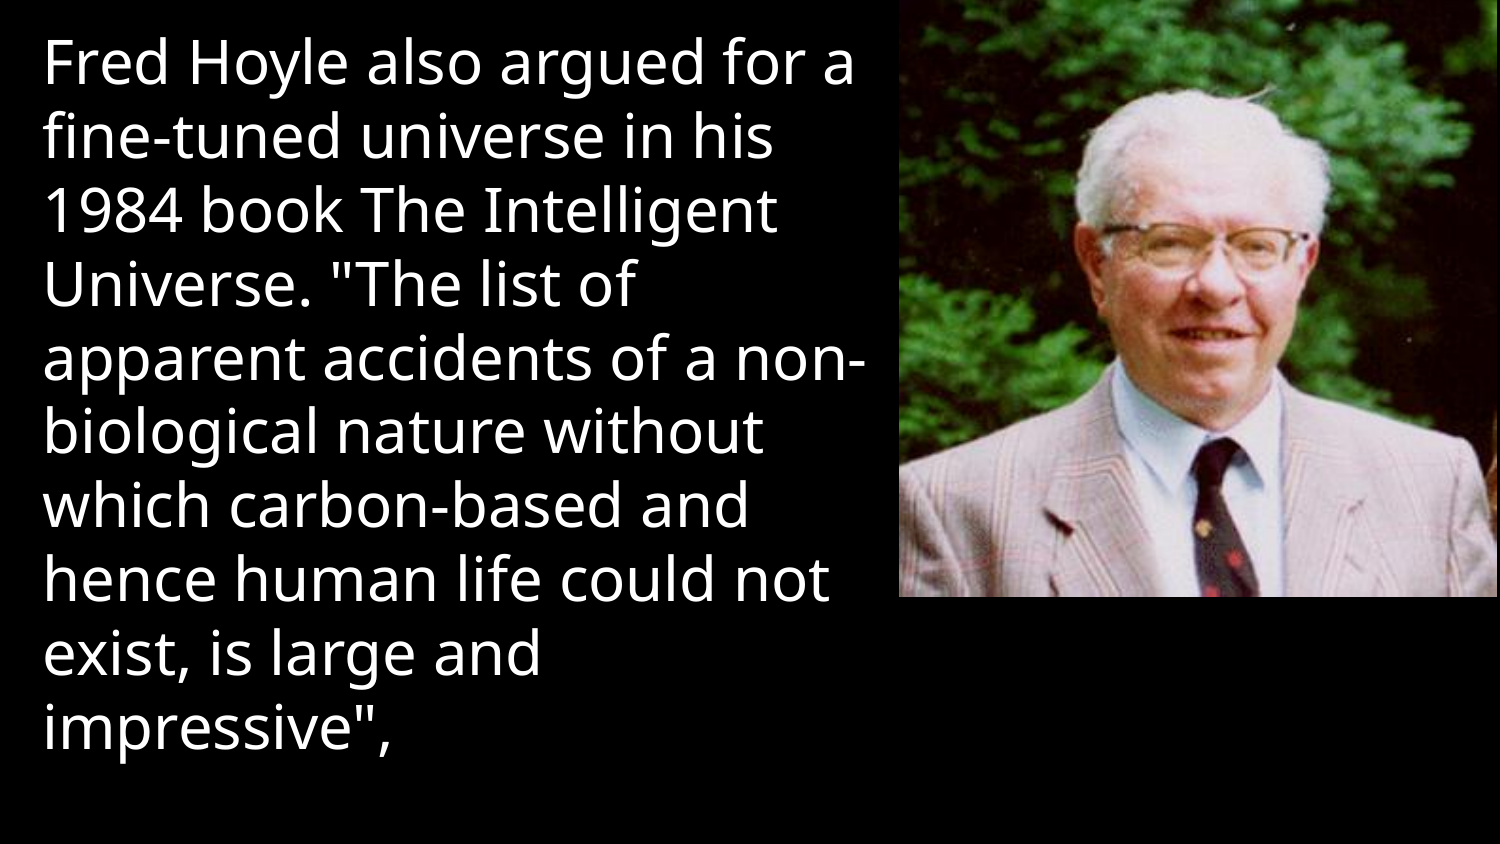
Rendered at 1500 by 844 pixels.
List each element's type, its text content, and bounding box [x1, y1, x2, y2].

picture [899, 0, 1497, 598]
list Fred Hoyle also argued for a fine-tuned universe in his 1984 book The Intelligent Universe. "The list of apparent accidents of a non-biological nature without which carbon-based and hence human life could not exist, is large and impressive", [34, 18, 900, 782]
